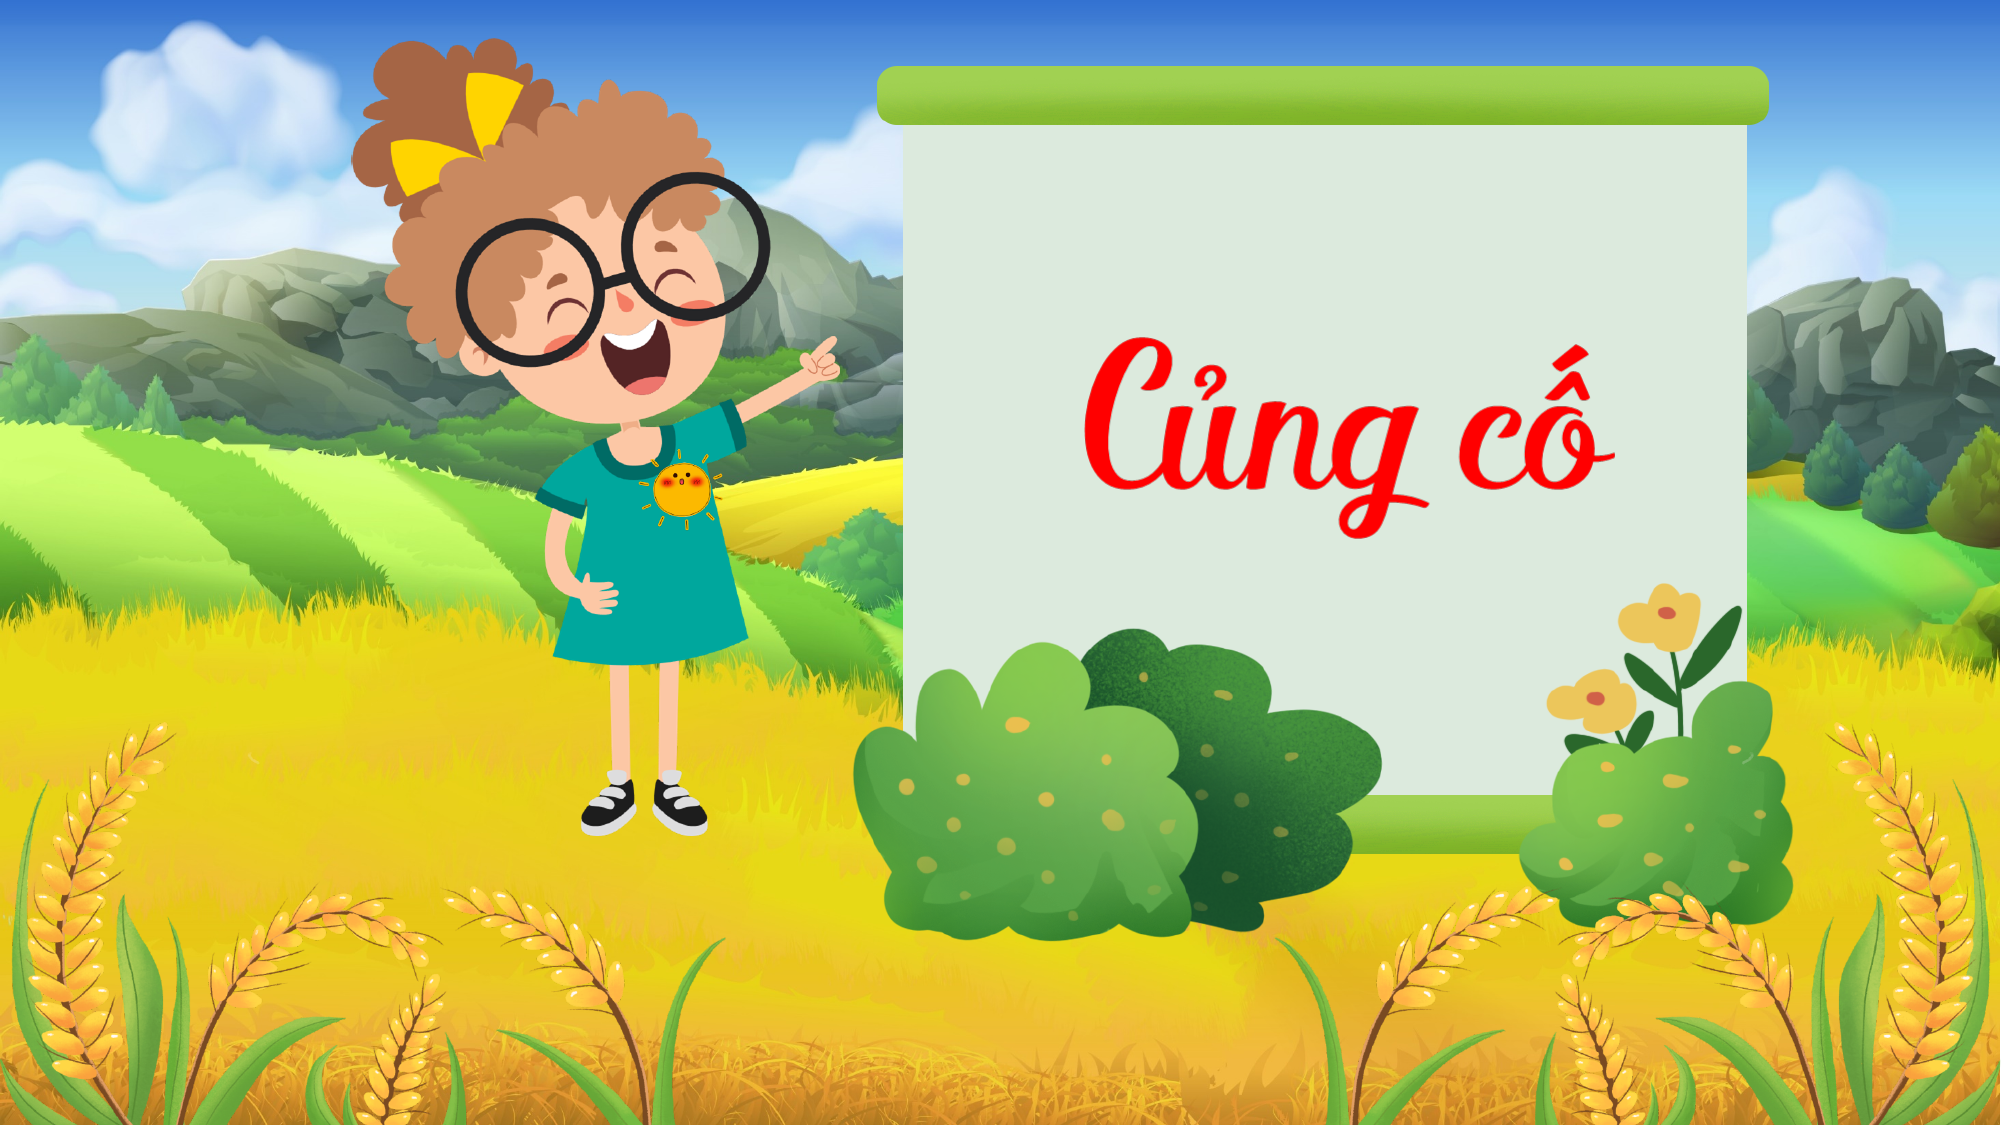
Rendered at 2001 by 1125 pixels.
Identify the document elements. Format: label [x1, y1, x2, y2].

picture [0, 0, 2001, 1125]
text_box [351, 38, 840, 836]
